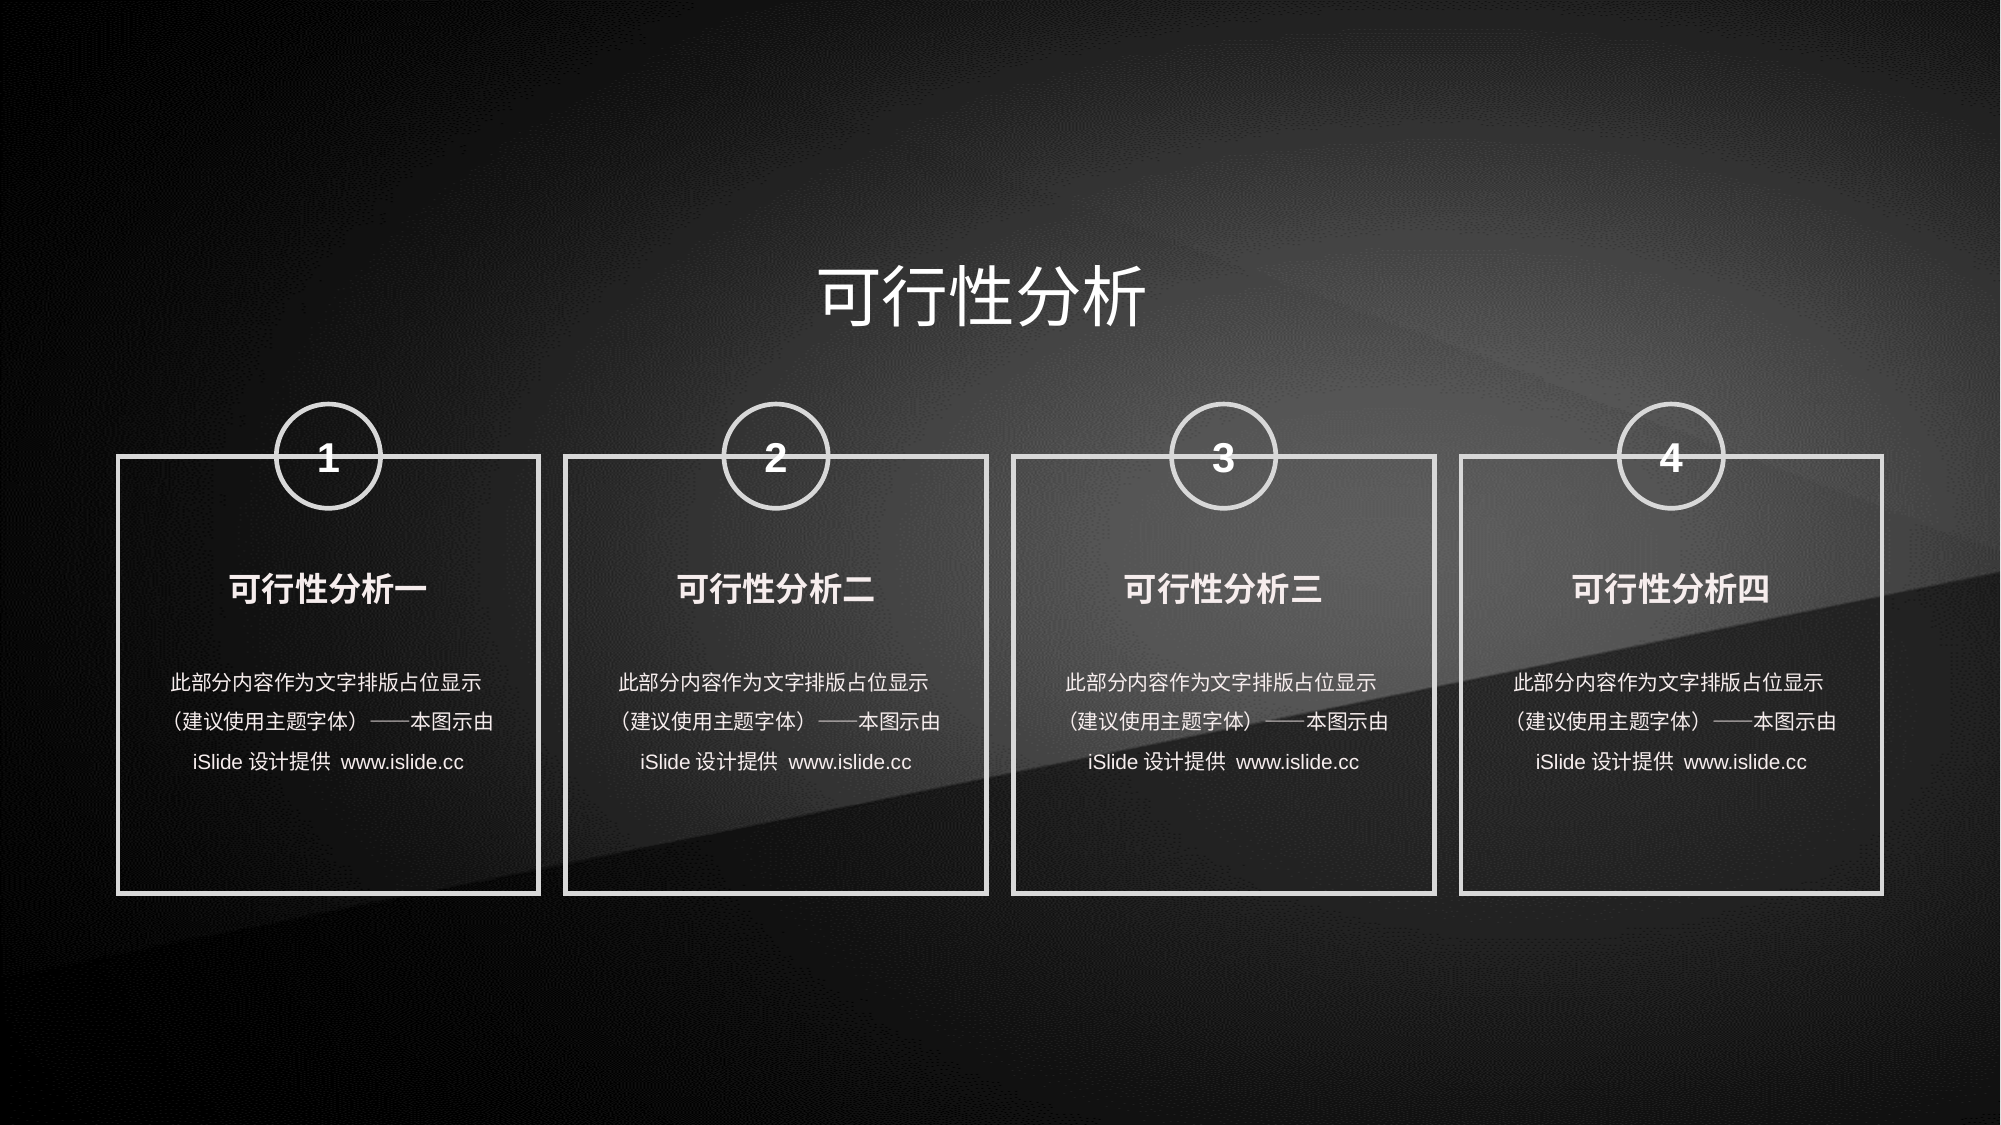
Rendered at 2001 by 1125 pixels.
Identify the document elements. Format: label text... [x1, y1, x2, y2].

text_box 4 [1618, 403, 1725, 510]
text_box 可行性分析 [775, 247, 1188, 343]
text_box 1 [275, 403, 382, 510]
text_box [1460, 455, 1883, 894]
text_box 3 [1170, 403, 1277, 510]
text_box [117, 455, 540, 894]
text_box [1012, 455, 1435, 894]
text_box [1504, 574, 1839, 787]
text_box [609, 574, 943, 787]
text_box 2 [722, 403, 830, 510]
text_box [565, 455, 988, 894]
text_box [1056, 574, 1391, 787]
picture [0, 0, 2001, 1125]
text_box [161, 574, 496, 787]
